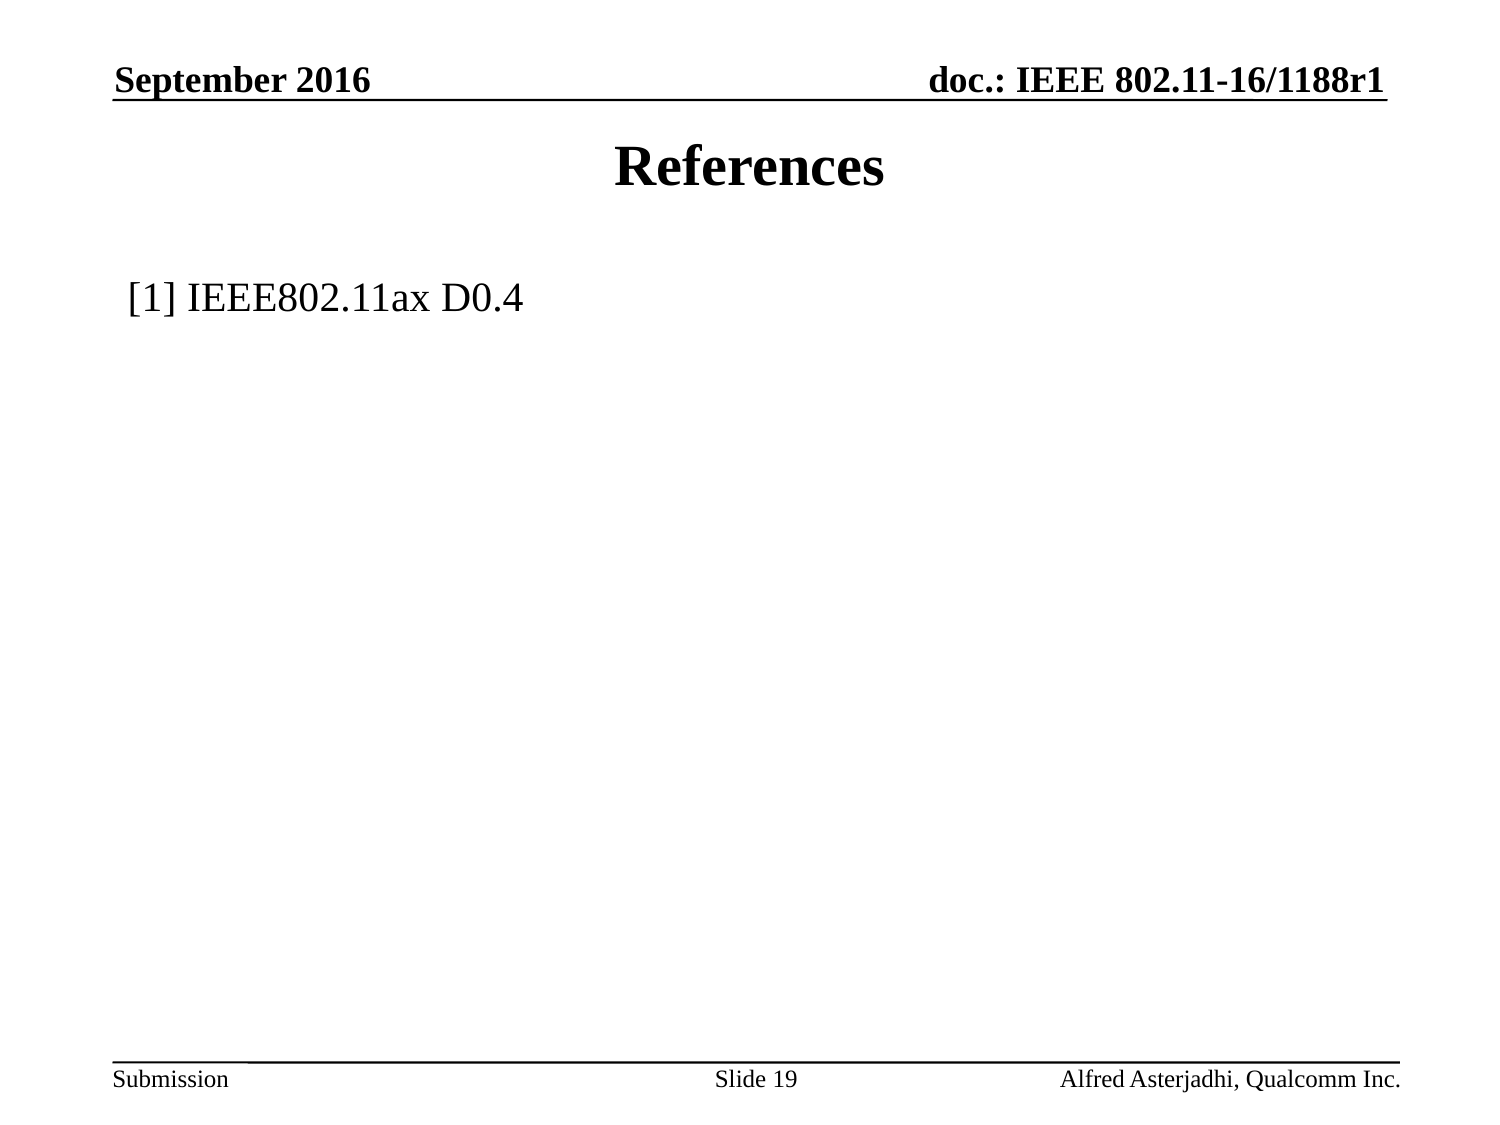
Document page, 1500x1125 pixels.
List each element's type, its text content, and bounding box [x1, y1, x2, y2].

list [1] IEEE802.11ax D0.4 [112, 262, 1388, 1001]
slide_number Slide 19 [712, 1061, 800, 1093]
footer Alfred Asterjadhi, Qualcomm Inc. [1054, 1061, 1402, 1093]
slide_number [114, 54, 374, 101]
title References [112, 112, 1388, 213]
